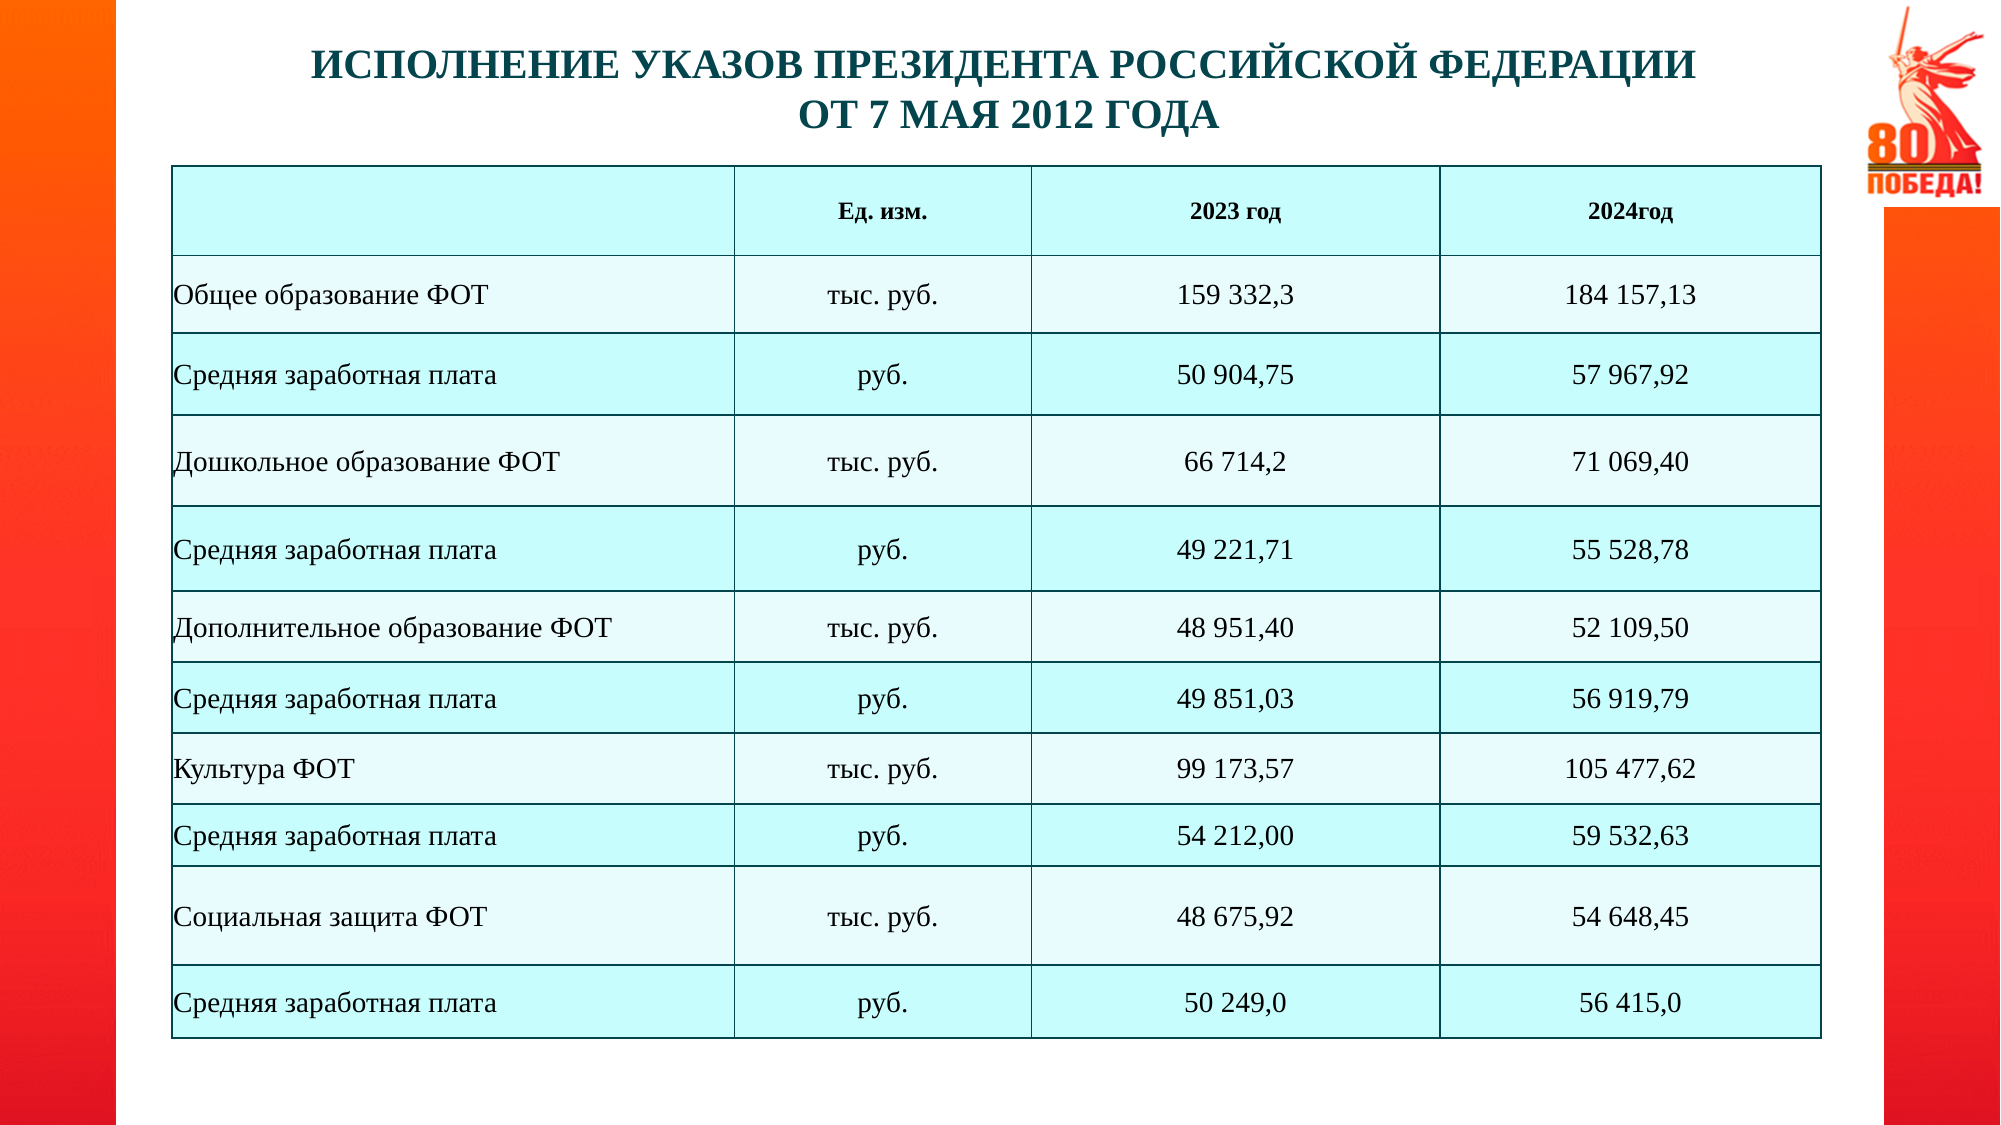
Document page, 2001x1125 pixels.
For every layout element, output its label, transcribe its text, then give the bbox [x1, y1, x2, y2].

table_cell Общее образование ФОТ [173, 256, 734, 332]
table_header 2023 год [1032, 167, 1439, 255]
table_cell 159 332,3 [1032, 256, 1439, 332]
table_cell 48 675,92 [1032, 867, 1439, 964]
table_cell руб. [735, 507, 1031, 590]
table_cell 52 109,50 [1441, 592, 1820, 661]
table_cell 105 477,62 [1441, 734, 1820, 803]
table_cell Социальная защита ФОТ [173, 867, 734, 964]
table_cell руб. [735, 805, 1031, 865]
table_cell 66 714,2 [1032, 416, 1439, 505]
table_cell тыс. руб. [735, 867, 1031, 964]
table_cell 59 532,63 [1441, 805, 1820, 865]
picture [1854, 0, 2000, 1125]
table_cell 71 069,40 [1441, 416, 1820, 505]
table_cell тыс. руб. [735, 734, 1031, 803]
table_cell 50 904,75 [1032, 334, 1439, 414]
table_header [173, 167, 734, 255]
table_cell 49 851,03 [1032, 663, 1439, 732]
table_cell 50 249,0 [1032, 966, 1439, 1037]
table_cell Дошкольное образование ФОТ [173, 416, 734, 505]
table_cell Средняя заработная плата [173, 966, 734, 1037]
table_cell руб. [735, 966, 1031, 1037]
table_cell Дополнительное образование ФОТ [173, 592, 734, 661]
table_cell 56 415,0 [1441, 966, 1820, 1037]
table_cell 56 919,79 [1441, 663, 1820, 732]
table_cell Культура ФОТ [173, 734, 734, 803]
table_cell тыс. руб. [735, 256, 1031, 332]
table_cell тыс. руб. [735, 592, 1031, 661]
table_cell руб. [735, 663, 1031, 732]
table_cell 54 212,00 [1032, 805, 1439, 865]
table_cell руб. [735, 334, 1031, 414]
table_cell 184 157,13 [1441, 256, 1820, 332]
table_cell Средняя заработная плата [173, 507, 734, 590]
table_cell тыс. руб. [735, 416, 1031, 505]
table_header Ед. изм. [735, 167, 1031, 255]
table_cell 55 528,78 [1441, 507, 1820, 590]
table_cell 99 173,57 [1032, 734, 1439, 803]
table_cell 49 221,71 [1032, 507, 1439, 590]
table_cell Средняя заработная плата [173, 334, 734, 414]
table_cell Средняя заработная плата [173, 663, 734, 732]
text_box ИСПОЛНЕНИЕ УКАЗОВ ПРЕЗИДЕНТА РОССИЙСКОЙ ФЕДЕРАЦИИ ОТ 7 МАЯ 2012 ГОДА [179, 29, 1839, 144]
table_cell 57 967,92 [1441, 334, 1820, 414]
table_cell 48 951,40 [1032, 592, 1439, 661]
table_cell Средняя заработная плата [173, 805, 734, 865]
table_header 2024год [1441, 167, 1820, 255]
table_cell 54 648,45 [1441, 867, 1820, 964]
picture [0, 0, 116, 1125]
